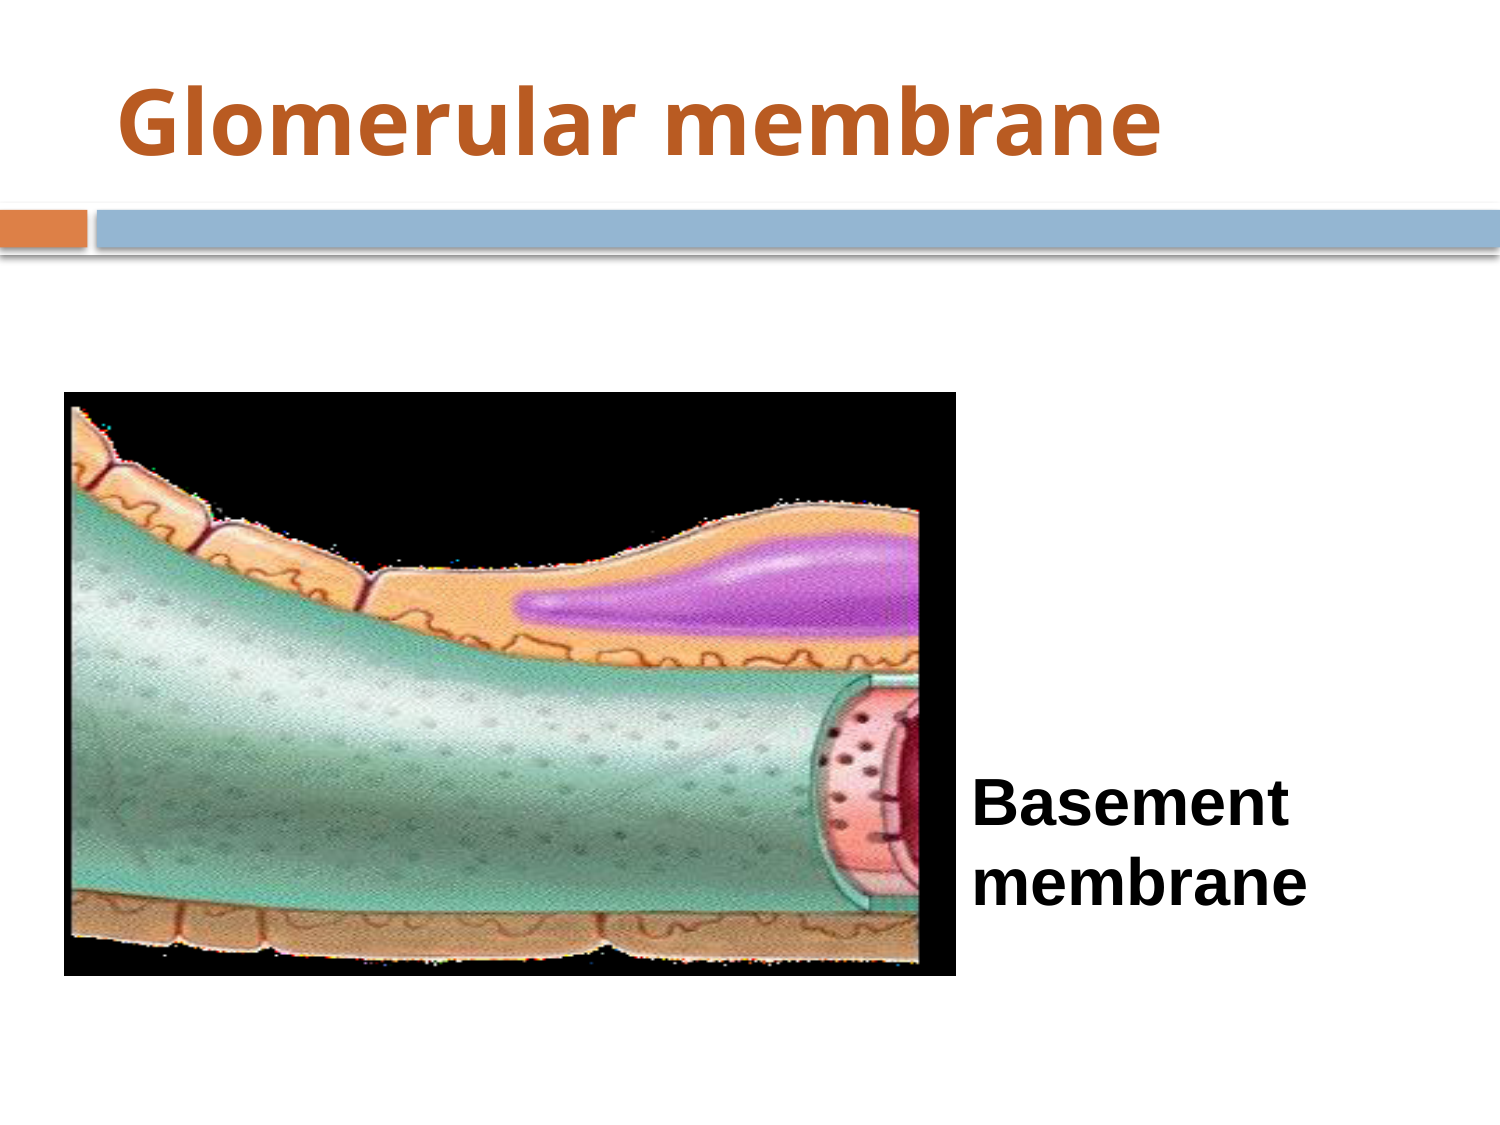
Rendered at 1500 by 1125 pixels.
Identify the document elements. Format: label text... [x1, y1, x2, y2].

text_box Basement membrane [962, 706, 1500, 926]
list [64, 391, 957, 977]
title Glomerular membrane [100, 37, 1438, 200]
